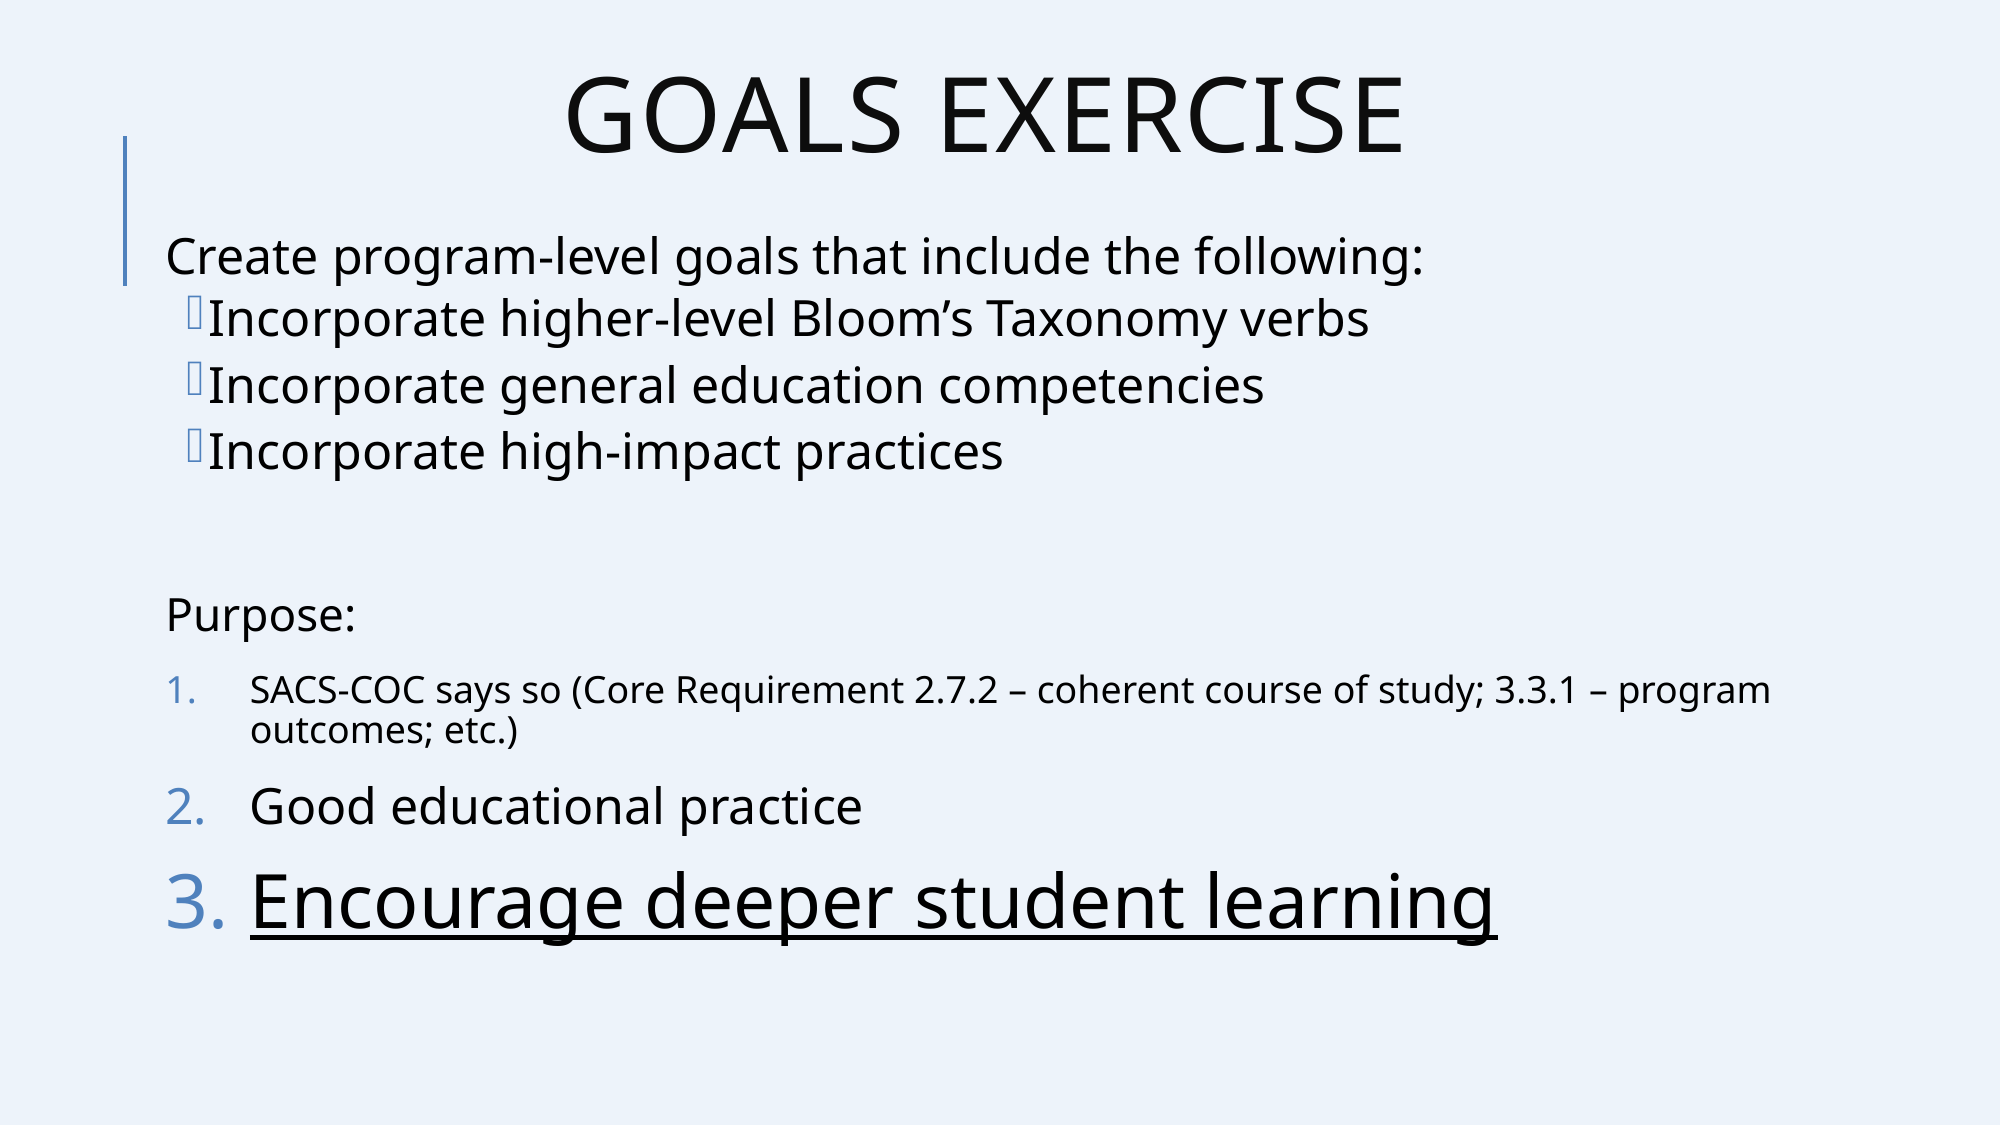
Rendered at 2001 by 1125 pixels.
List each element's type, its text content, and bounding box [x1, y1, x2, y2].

list Create program-level goals that include the following: Incorporate higher-level Bloom’s Taxonomy verbs Incorporate general education competencies Incorporate high-impact practices Purpose: SACS-COC says so (Core Requirement 2.7.2 – coherent course of study; 3.3.1 – program outcomes; etc.) Good educational practice Encourage deeper student learning [157, 223, 1905, 1079]
title Goals Exercise [188, 0, 1783, 223]
